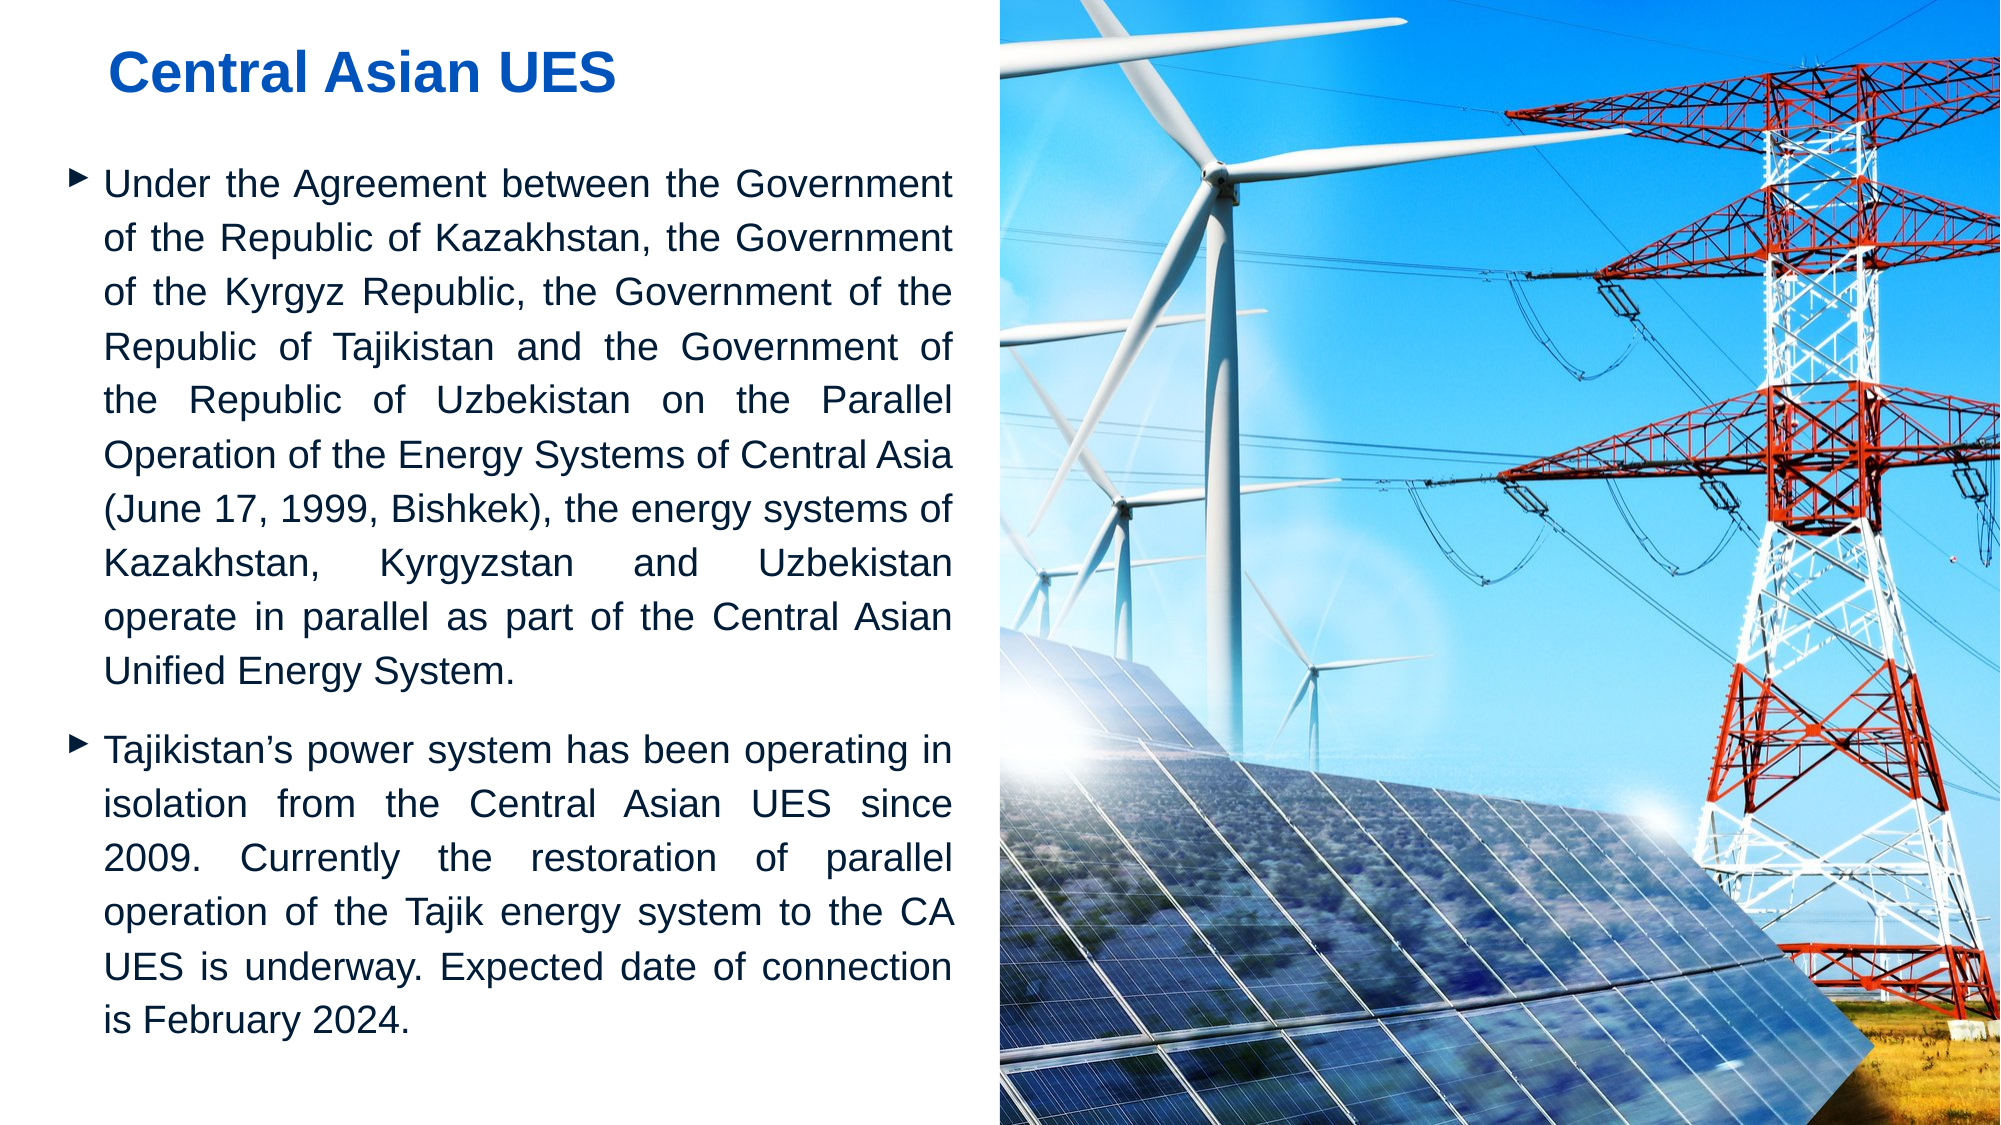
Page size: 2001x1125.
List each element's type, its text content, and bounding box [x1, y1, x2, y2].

picture [999, 0, 2000, 1125]
list Under the Agreement between the Government of the Republic of Kazakhstan, the Government of the Kyrgyz Republic, the Government of the Republic of Tajikistan and the Government of the Republic of Uzbekistan on the Parallel Operation of the Energy Systems of Central Asia (June 17, 1999, Bishkek), the energy systems of Kazakhstan, Kyrgyzstan and Uzbekistan operate in parallel as part of the Central Asian Unified Energy System. Tajikistan’s power system has been operating in isolation from the Central Asian UES since 2009. Currently the restoration of parallel operation of the Tajik energy system to the CA UES is underway. Expected date of connection is February 2024. [65, 151, 955, 1105]
list Central Asian UES [108, 40, 878, 127]
